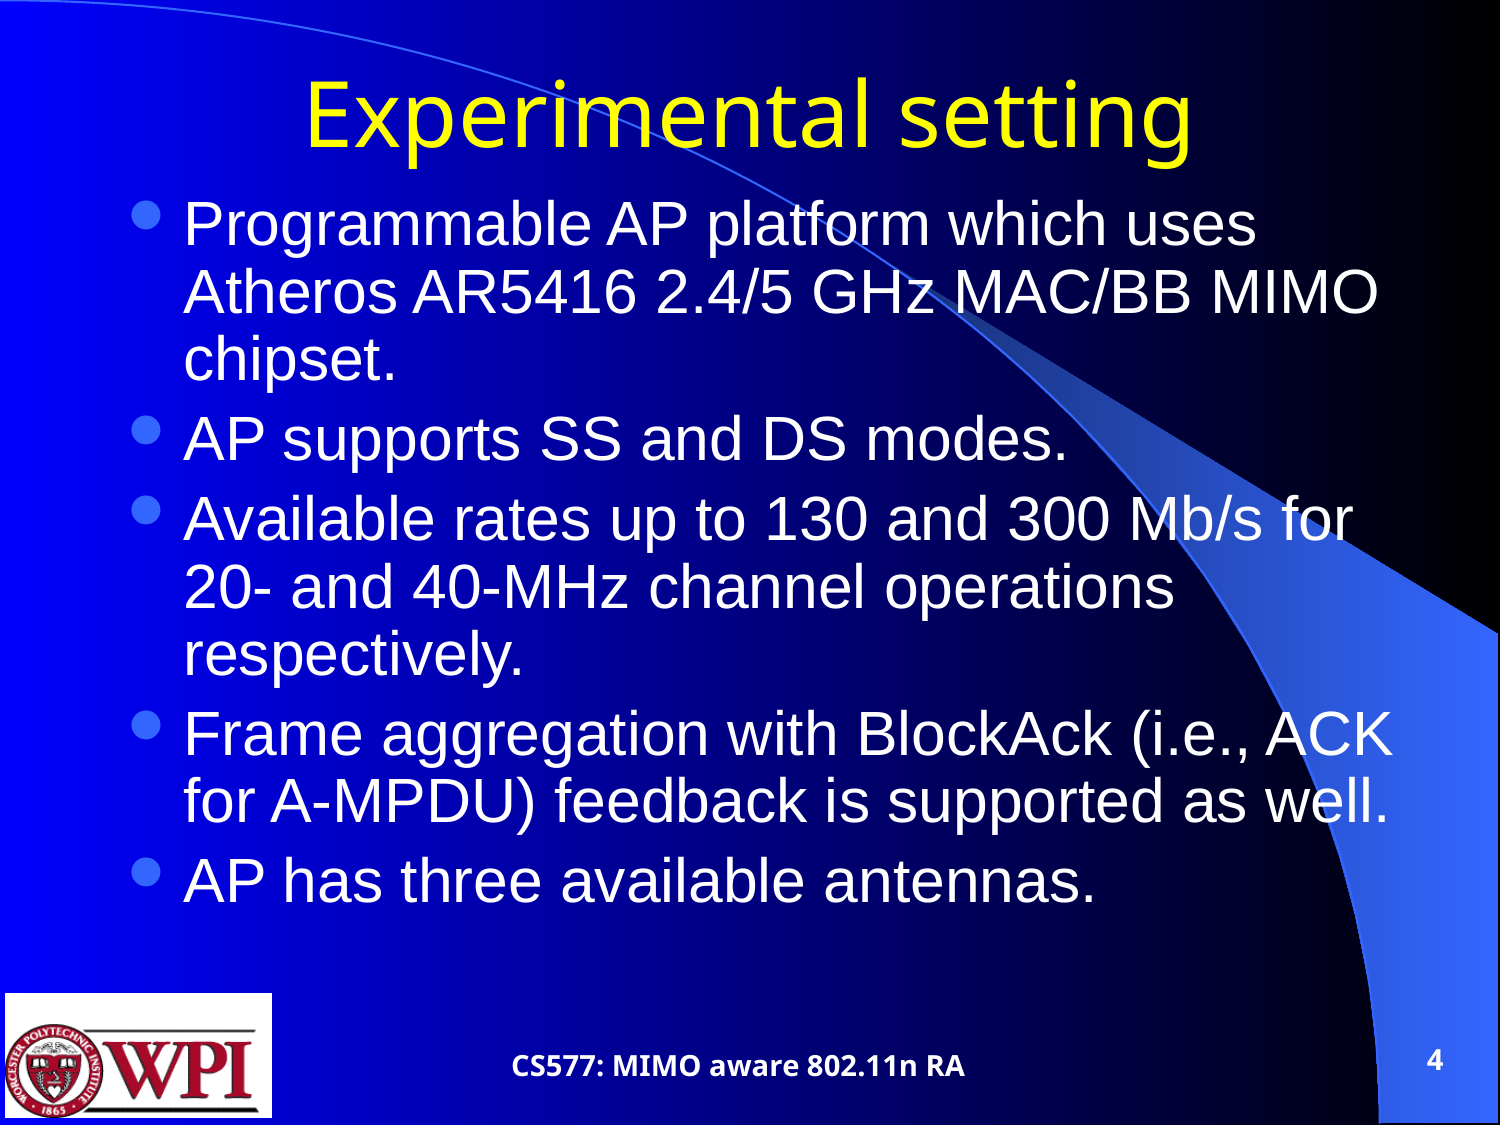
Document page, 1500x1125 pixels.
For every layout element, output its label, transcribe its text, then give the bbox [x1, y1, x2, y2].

footer CS577: MIMO aware 802.11n RA [371, 1034, 1105, 1095]
slide_number 4 [1234, 1022, 1460, 1101]
list Programmable AP platform which uses Atheros AR5416 2.4/5 GHz MAC/BB MIMO chipset. AP supports SS and DS modes. Available rates up to 130 and 300 Mb/s for 20- and 40-MHz channel operations respectively. Frame aggregation with BlockAck (i.e., ACK for A-MPDU) feedback is supported as well. AP has three available antennas. [111, 184, 1425, 907]
picture [5, 993, 272, 1118]
title Experimental setting [112, 37, 1388, 184]
